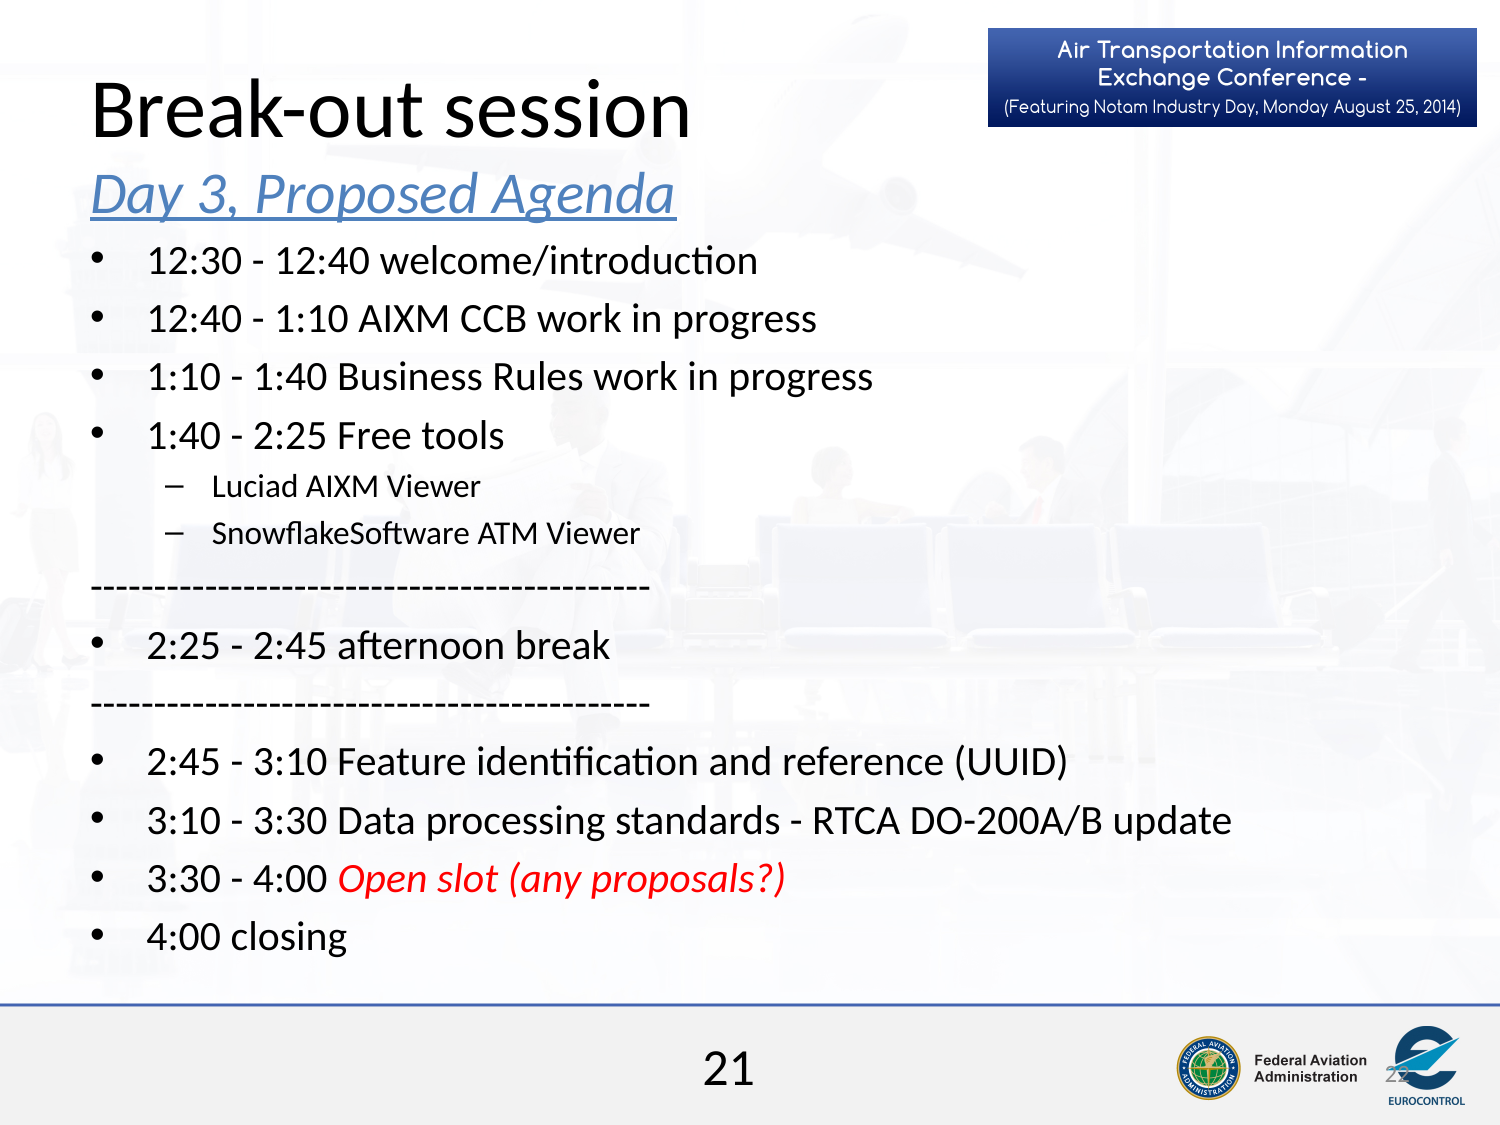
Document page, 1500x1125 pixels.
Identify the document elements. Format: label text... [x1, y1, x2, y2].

picture [0, 0, 1500, 1125]
list 12:30 - 12:40 welcome/introduction 12:40 - 1:10 AIXM CCB work in progress 1:10 - 1:40 Business Rules work in progress 1:40 - 2:25 Free tools Luciad AIXM Viewer SnowflakeSoftware ATM Viewer -------------------------------------------- 2:25 - 2:45 afternoon break -------------------------------------------- 2:45 - 3:10 Feature identification and reference (UUID) 3:10 - 3:30 Data processing standards - RTCA DO-200A/B update 3:30 - 4:00 Open slot (any proposals?) 4:00 closing [75, 224, 1425, 1005]
title Break-out session Day 3, Proposed Agenda [75, 45, 1425, 224]
slide_number 22 [1074, 1042, 1425, 1103]
text_box 21 [687, 1025, 788, 1103]
